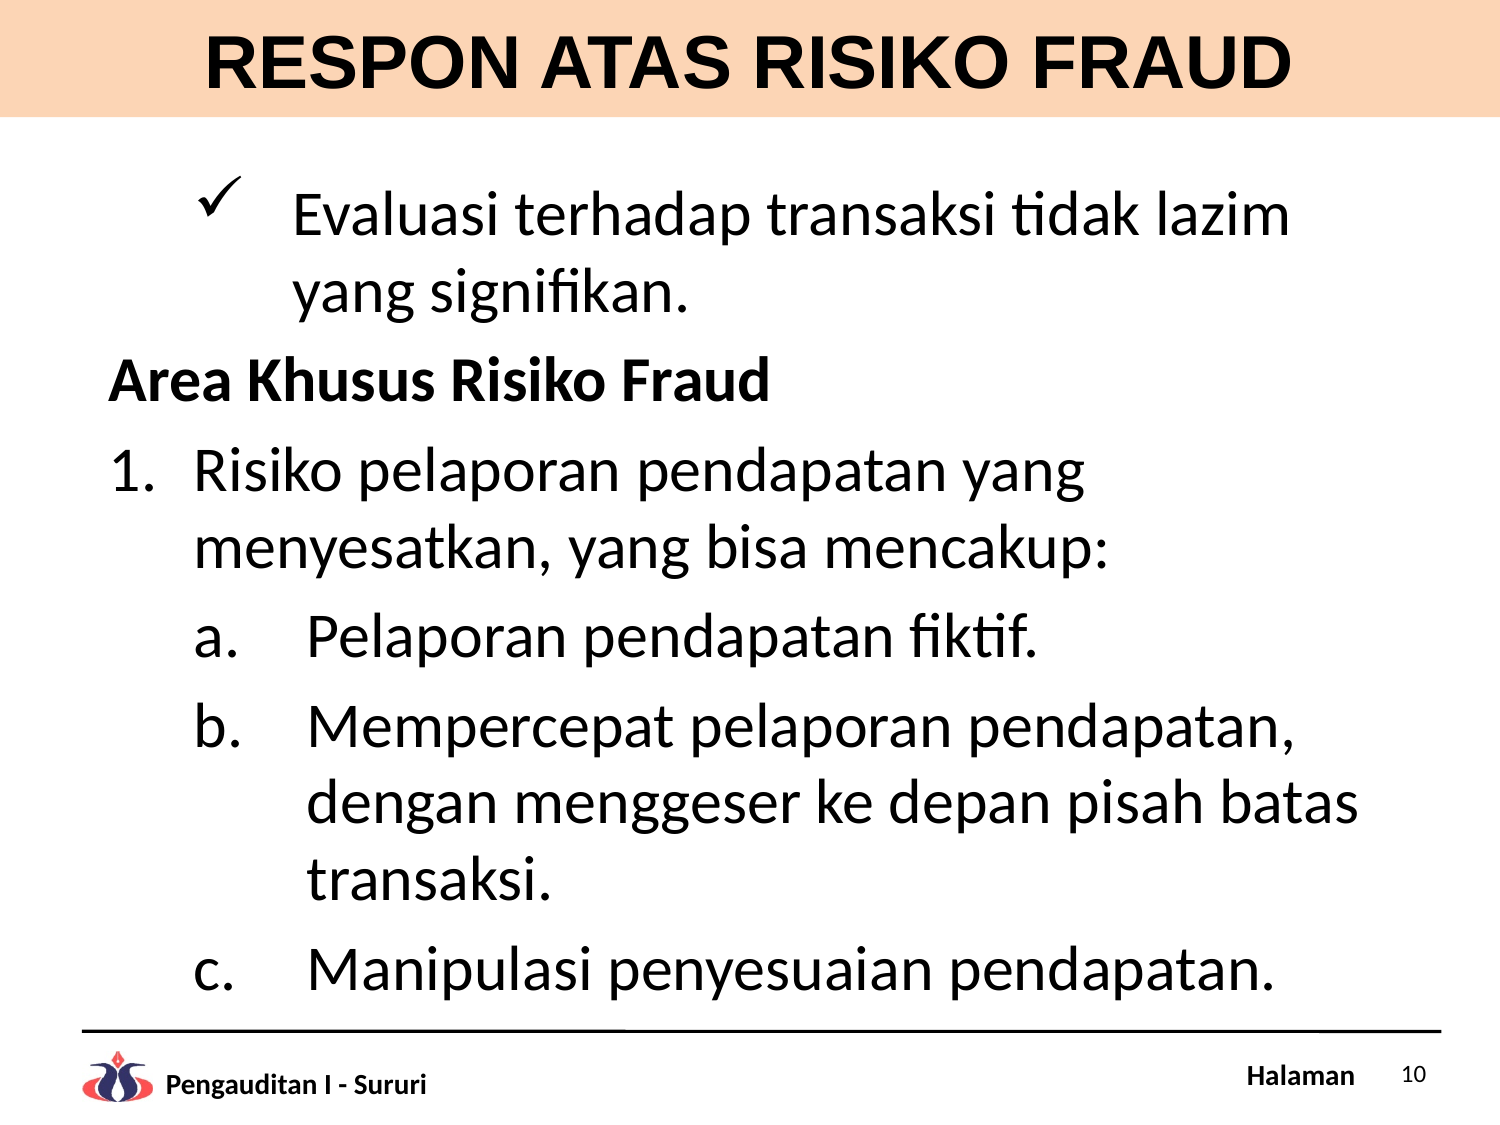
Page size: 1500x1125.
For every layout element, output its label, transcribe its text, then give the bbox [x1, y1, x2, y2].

picture [82, 1051, 153, 1102]
slide_number 10 [1371, 1042, 1442, 1103]
subtitle Evaluasi terhadap transaksi tidak lazim yang signifikan. Area Khusus Risiko Fraud Risiko pelaporan pendapatan yang menyesatkan, yang bisa mencakup: Pelaporan pendapatan fiktif. Mempercepat pelaporan pendapatan, dengan menggeser ke depan pisah batas transaksi. Manipulasi penyesuaian pendapatan. [93, 164, 1442, 1020]
title RESPON ATAS RISIKO FRAUD [0, 0, 1500, 118]
